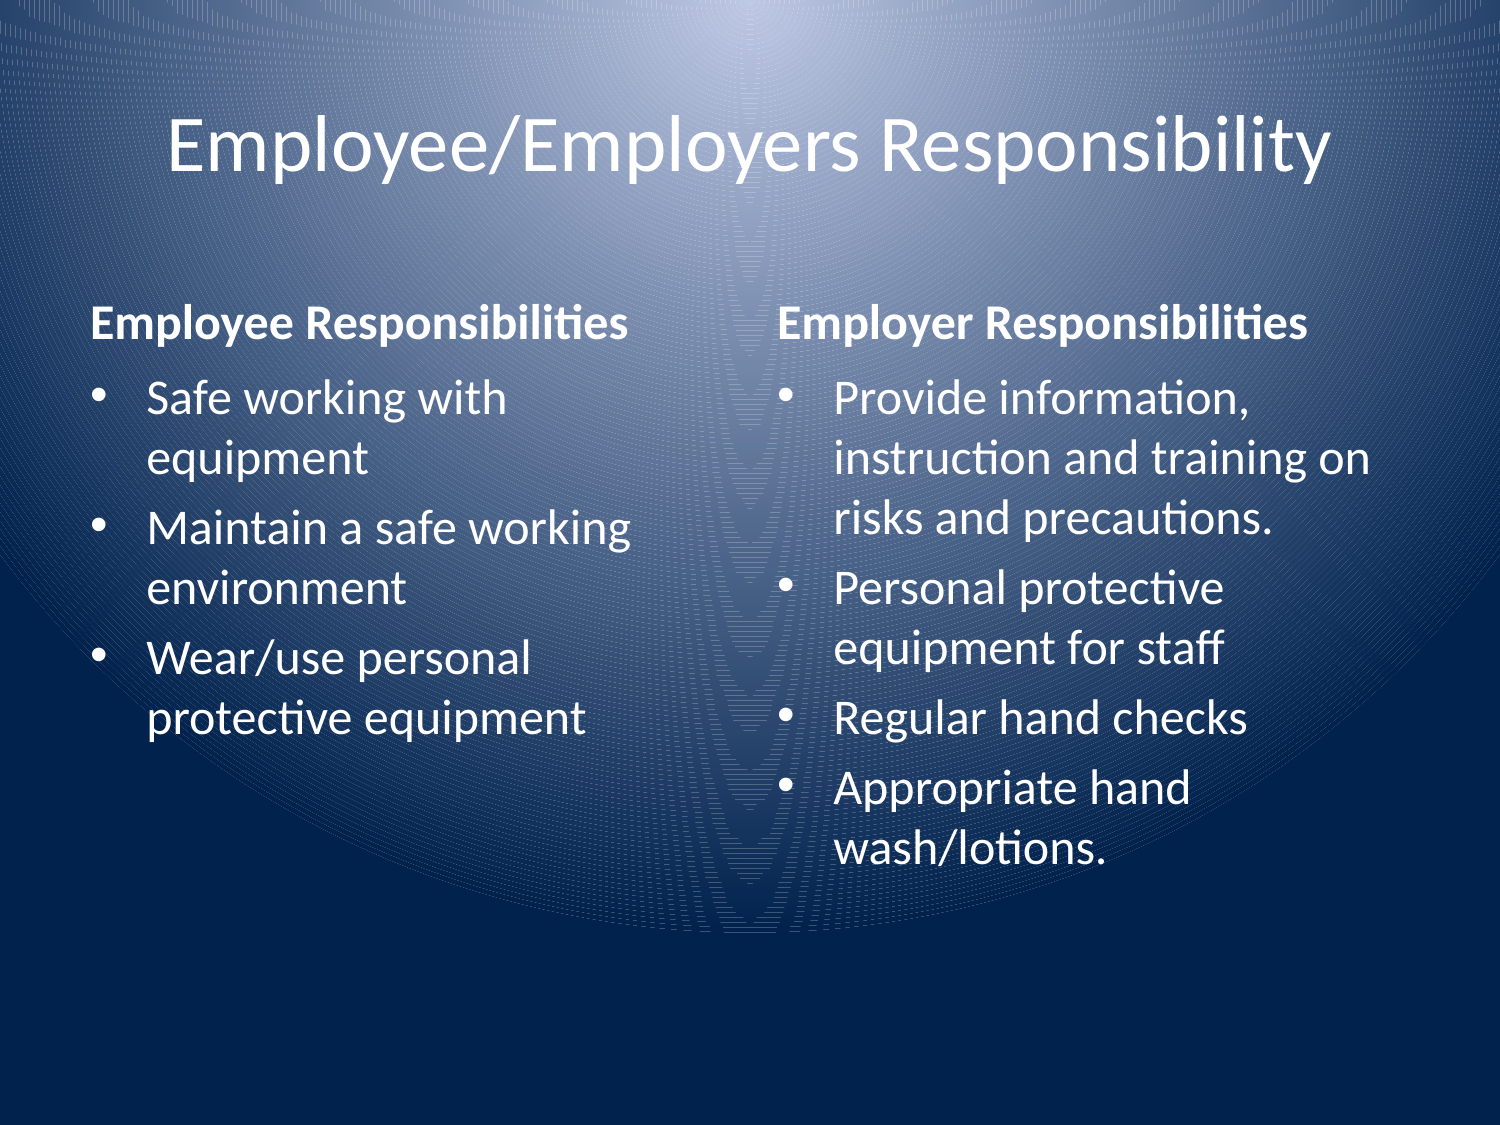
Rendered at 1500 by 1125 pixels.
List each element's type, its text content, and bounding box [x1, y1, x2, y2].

list Safe working with equipment Maintain a safe working environment Wear/use personal protective equipment [75, 356, 738, 1005]
title Employee/Employers Responsibility [75, 45, 1425, 233]
list Employee Responsibilities [75, 251, 738, 356]
list Employer Responsibilities [761, 251, 1425, 356]
list Provide information, instruction and training on risks and precautions. Personal protective equipment for staff Regular hand checks Appropriate hand wash/lotions. [761, 356, 1425, 1005]
